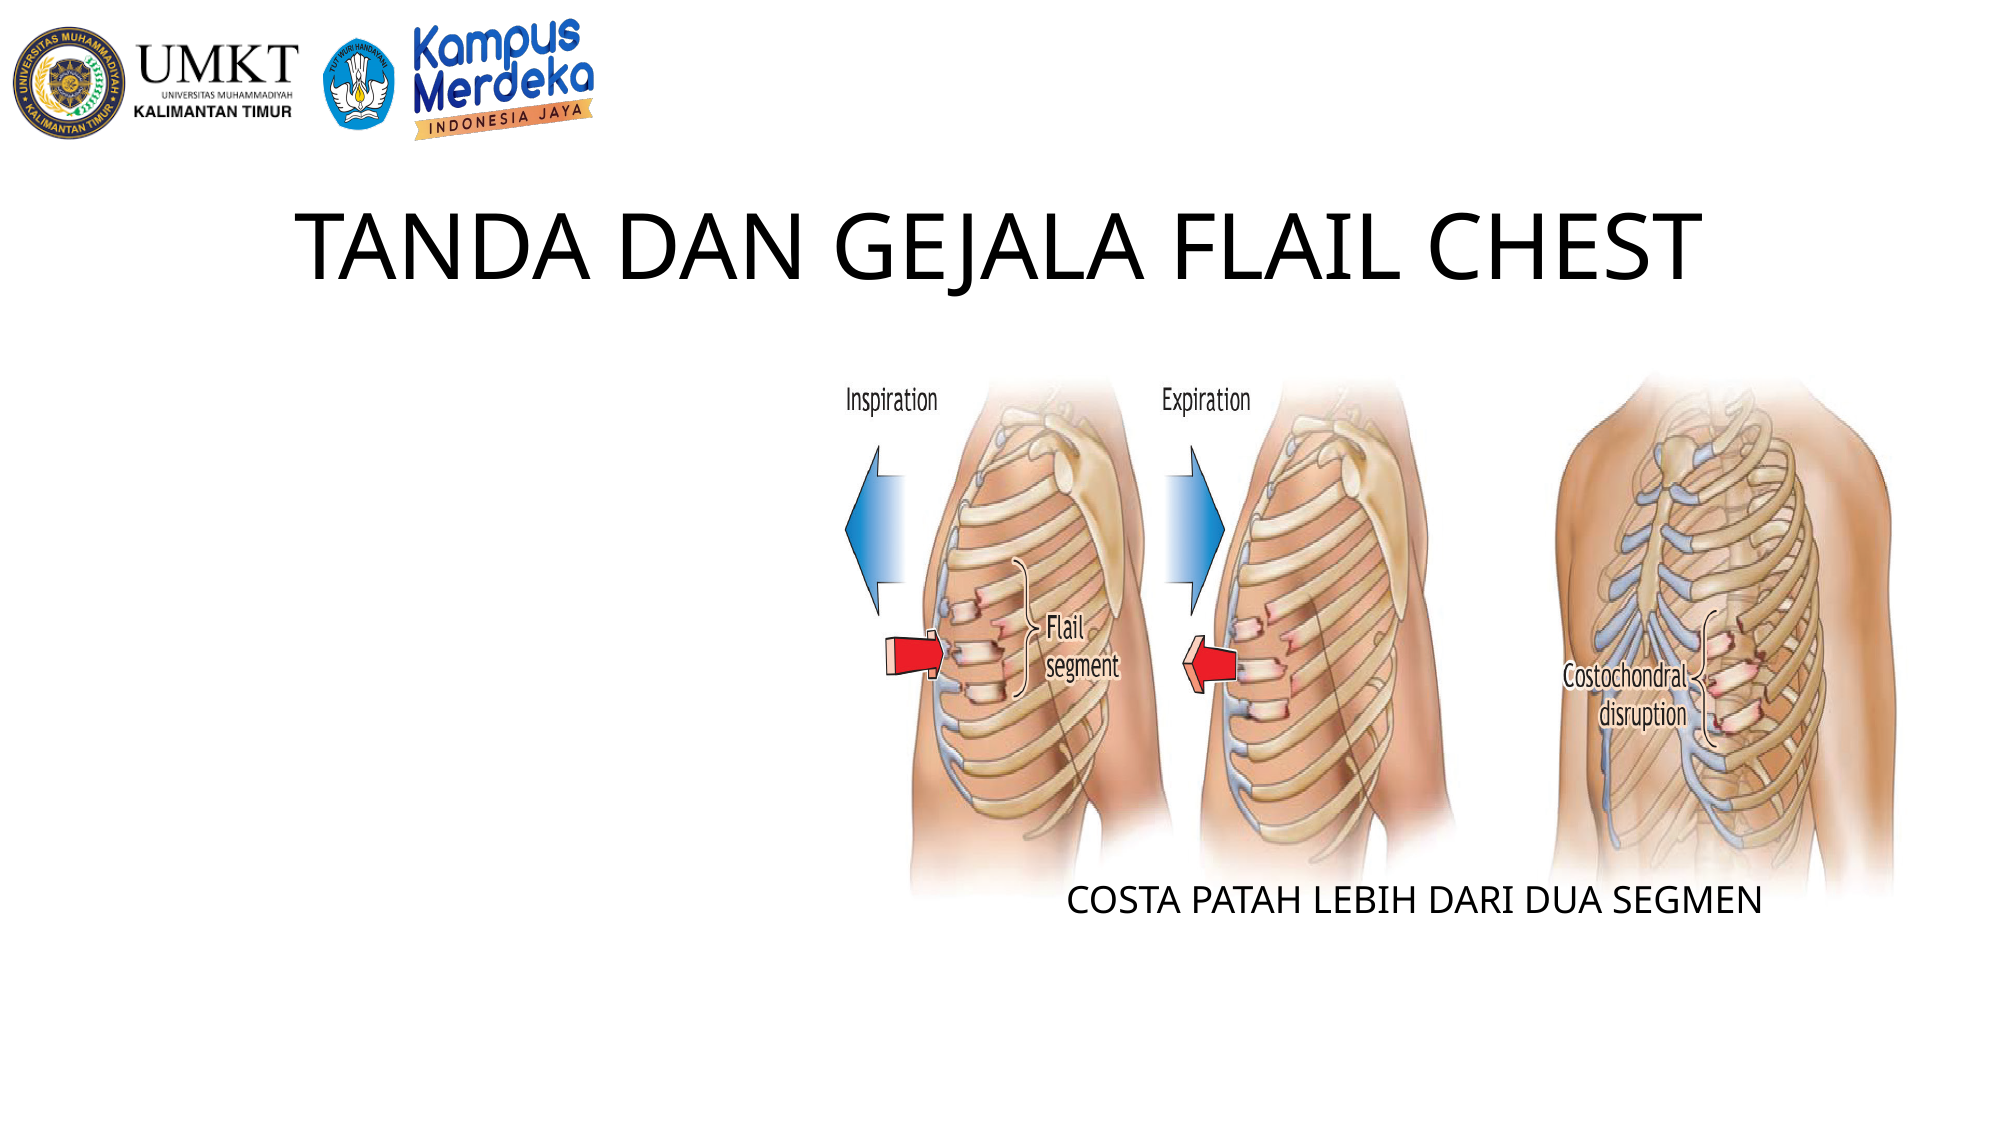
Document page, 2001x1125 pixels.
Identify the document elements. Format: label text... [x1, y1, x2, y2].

picture [0, 0, 595, 181]
title TANDA DAN GEJALA FLAIL CHEST [137, 164, 1863, 336]
picture [827, 354, 1927, 930]
